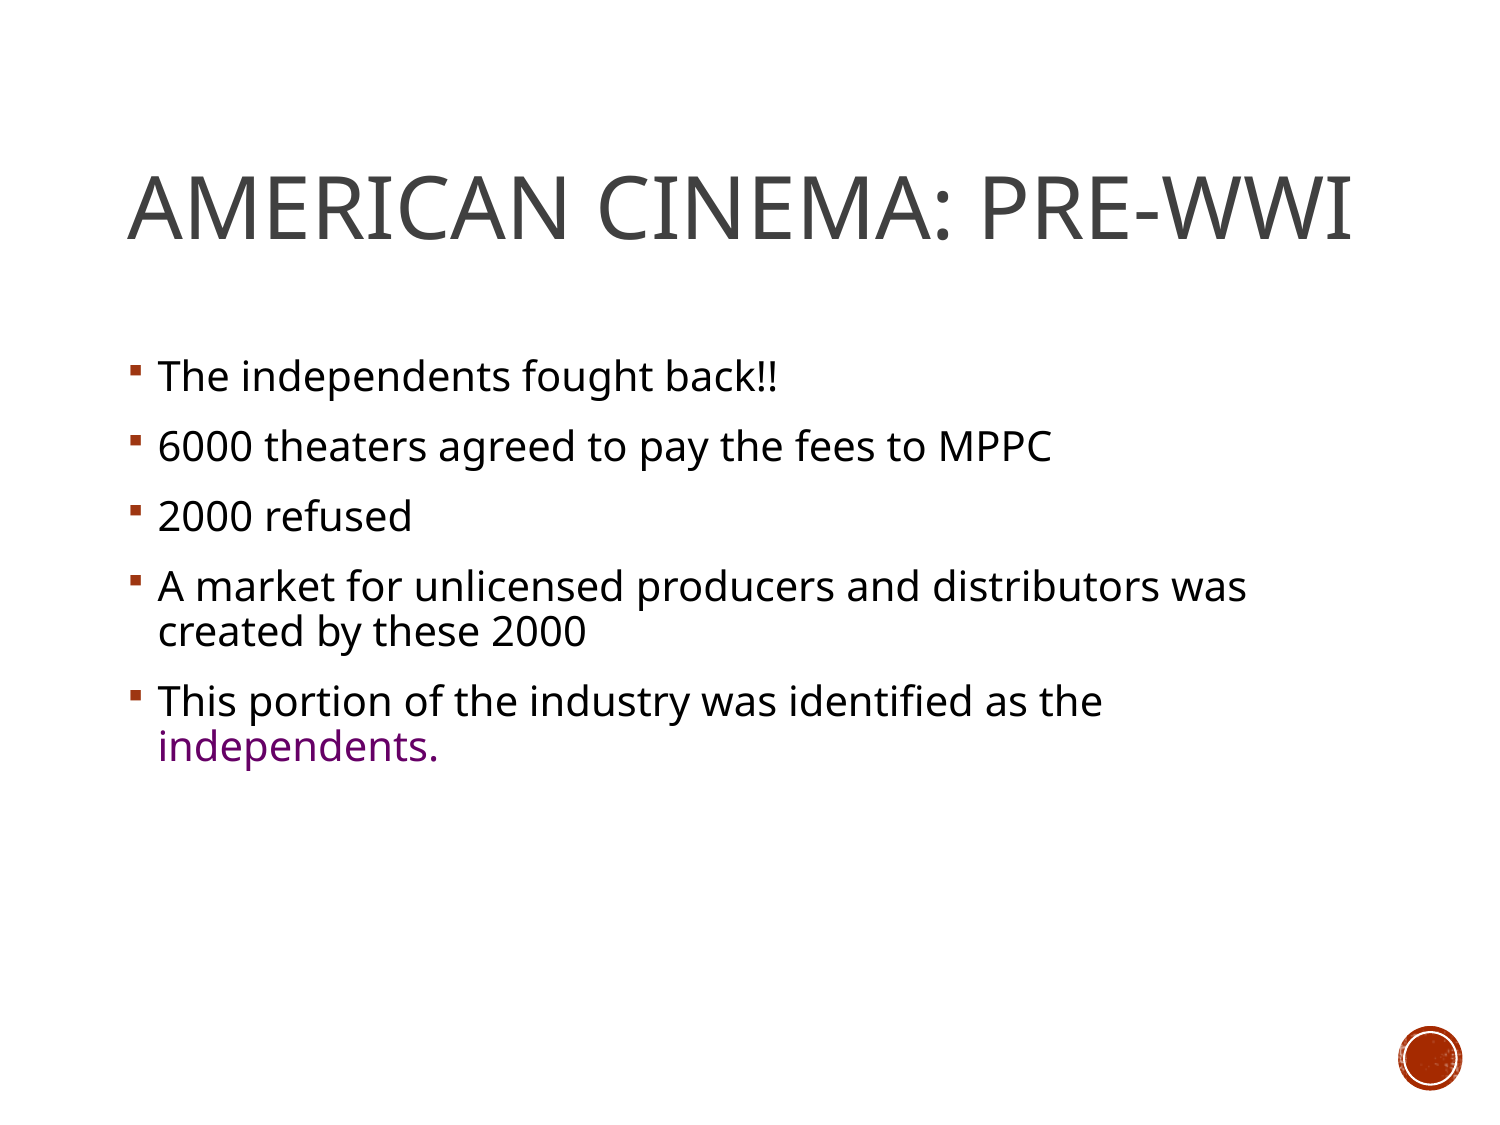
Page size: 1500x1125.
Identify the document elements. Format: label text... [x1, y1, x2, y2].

title American Cinema: Pre-WWI [112, 79, 1388, 344]
list The independents fought back!! 6000 theaters agreed to pay the fees to MPPC 2000 refused A market for unlicensed producers and distributors was created by these 2000 This portion of the industry was identified as the independents. [112, 348, 1388, 1013]
